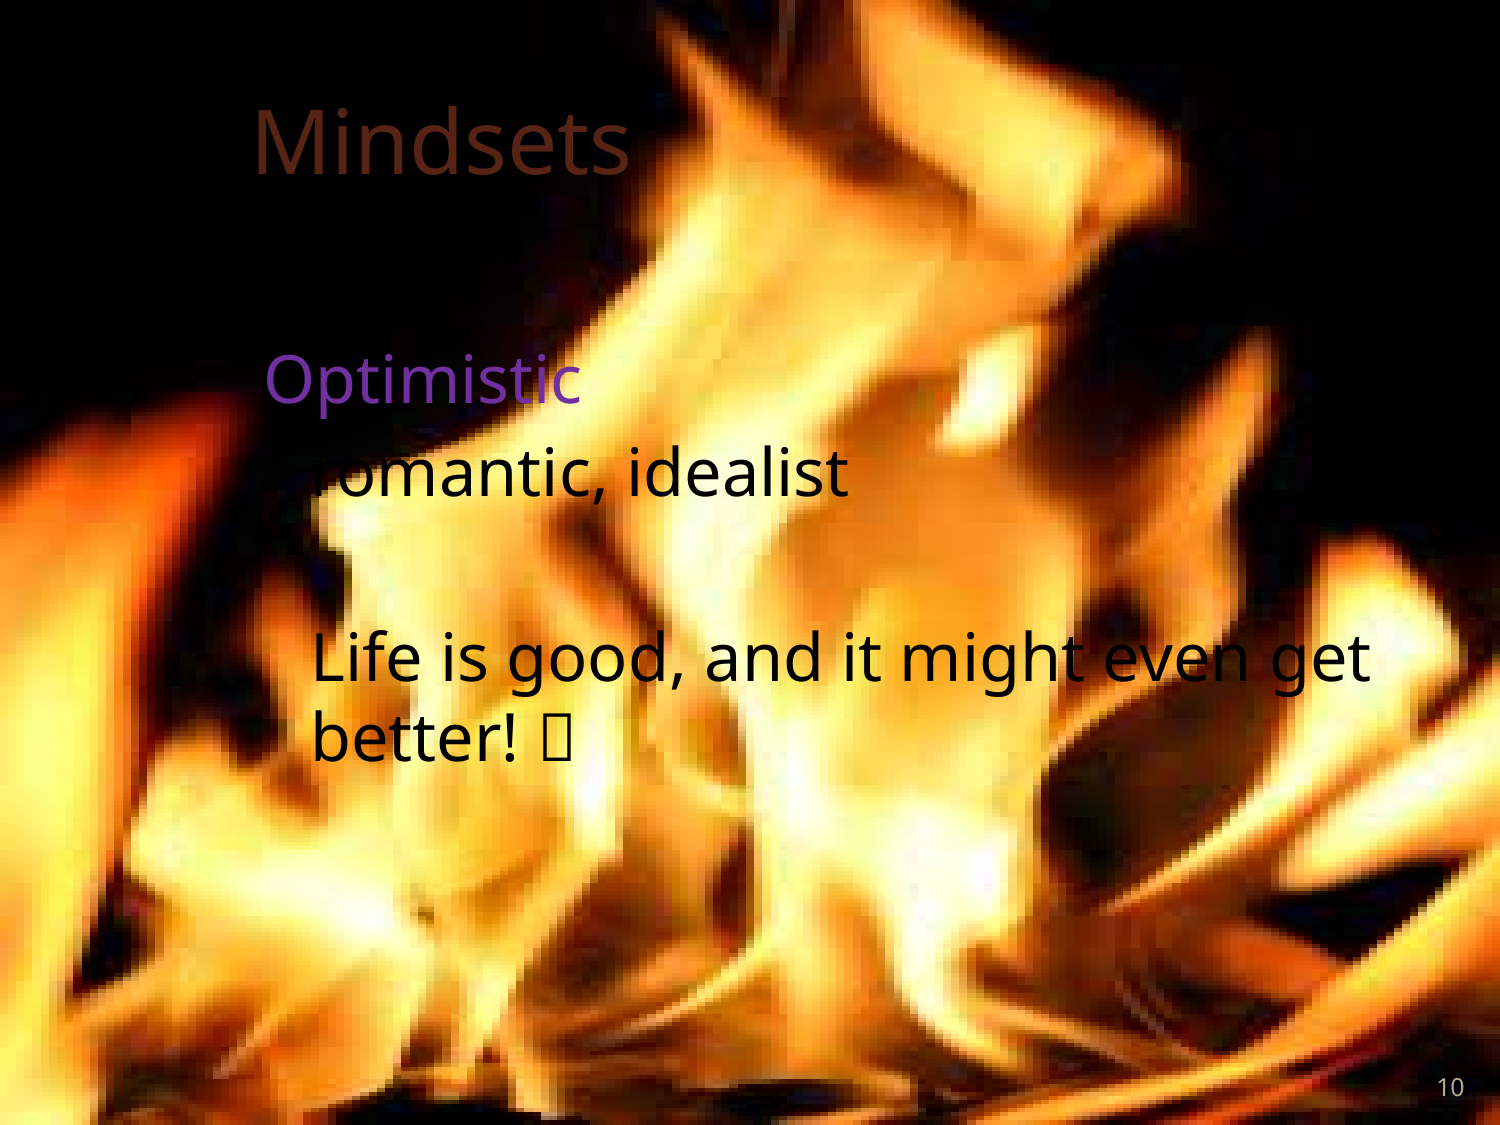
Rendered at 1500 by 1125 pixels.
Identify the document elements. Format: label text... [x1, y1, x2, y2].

picture [0, 0, 1500, 1125]
title Mindsets [235, 45, 1466, 233]
slide_number 10 [1413, 1034, 1488, 1113]
list Optimistic romantic, idealist Life is good, and it might even get better!  [235, 237, 1466, 1025]
